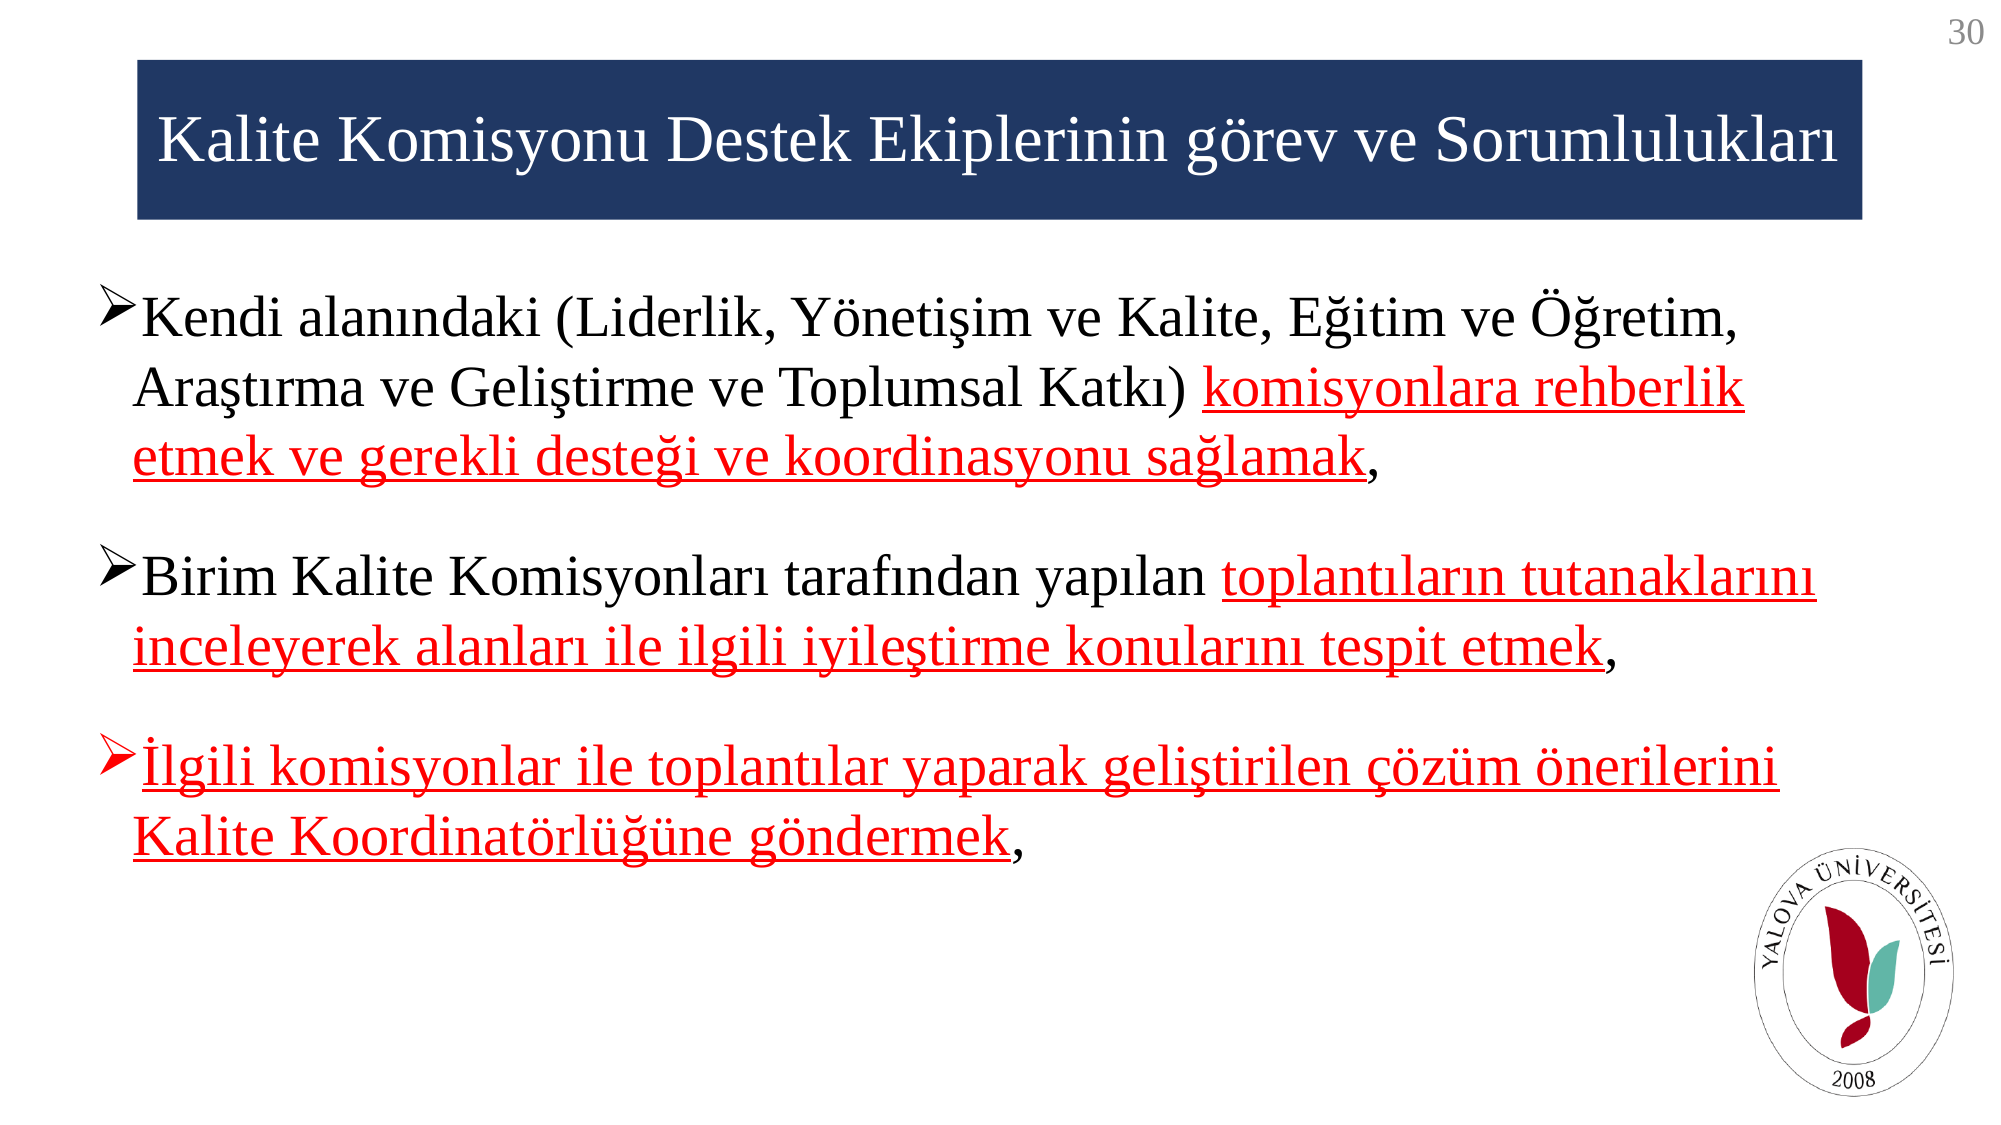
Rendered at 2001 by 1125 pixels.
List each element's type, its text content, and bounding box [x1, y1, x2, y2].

list Kendi alanındaki (Liderlik, Yönetişim ve Kalite, Eğitim ve Öğretim, Araştırma ve Geliştirme ve Toplumsal Katkı) komisyonlara rehberlik etmek ve gerekli desteği ve koordinasyonu sağlamak, Birim Kalite Komisyonları tarafından yapılan toplantıların tutanaklarını inceleyerek alanları ile ilgili iyileştirme konularını tespit etmek, İlgili komisyonlar ile toplantılar yaparak geliştirilen çözüm önerilerini Kalite Koordinatörlüğüne göndermek, [80, 270, 1895, 1066]
picture [1723, 842, 1984, 1102]
text_box Kalite Komisyonu Destek Ekiplerinin görev ve Sorumlulukları [137, 59, 1863, 220]
text_box 30 [1549, 0, 2000, 60]
